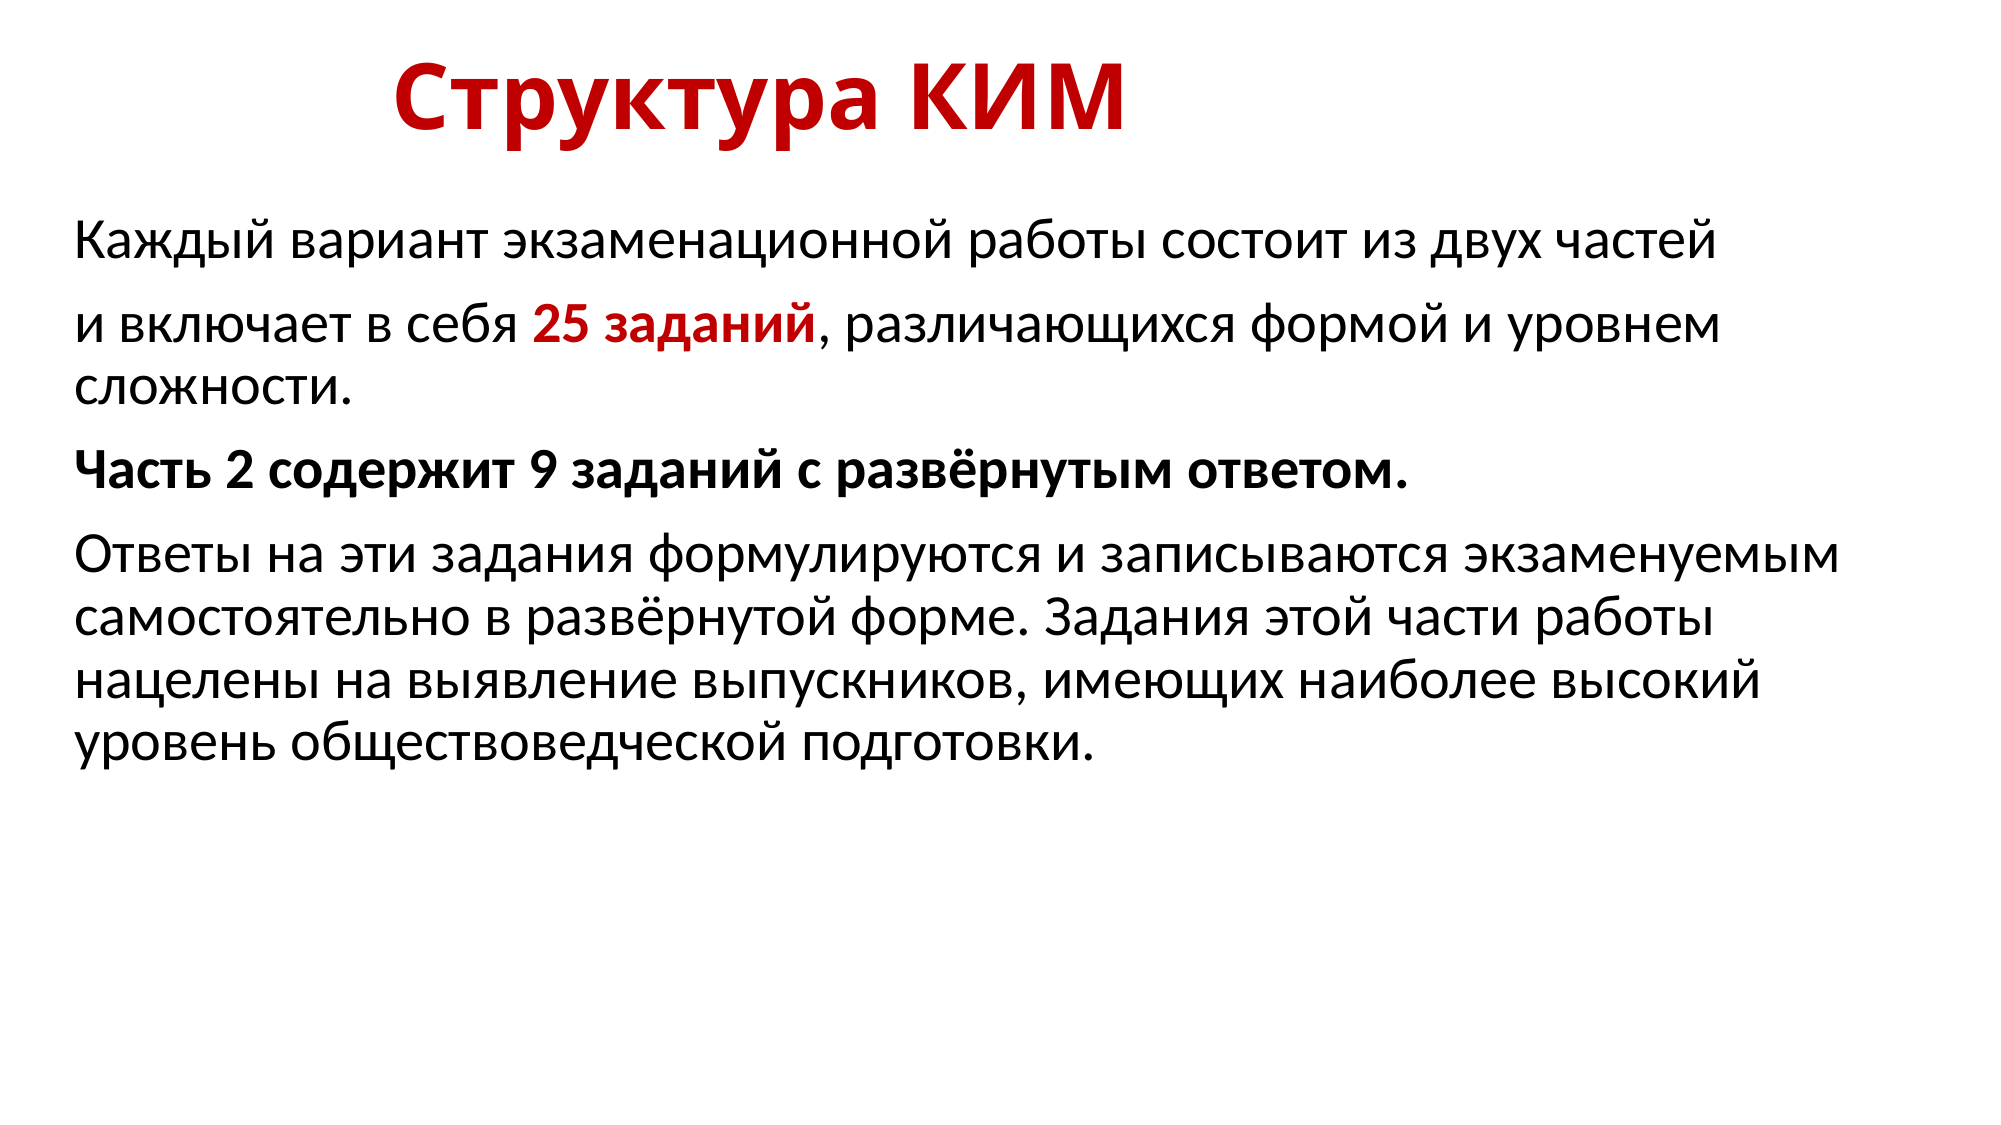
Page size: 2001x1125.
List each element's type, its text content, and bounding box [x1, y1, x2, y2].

title Структура КИМ [76, 0, 1863, 200]
list Каждый вариант экзаменационной работы состоит из двух частей и включает в себя 25 заданий, различающихся формой и уровнем сложности. Часть 2 содержит 9 заданий с развёрнутым ответом. Ответы на эти задания формулируются и записываются экзаменуемым самостоятельно в развёрнутой форме. Задания этой части работы нацелены на выявление выпускников, имеющих наиболее высокий уровень обществоведческой подготовки. [59, 200, 1976, 1086]
